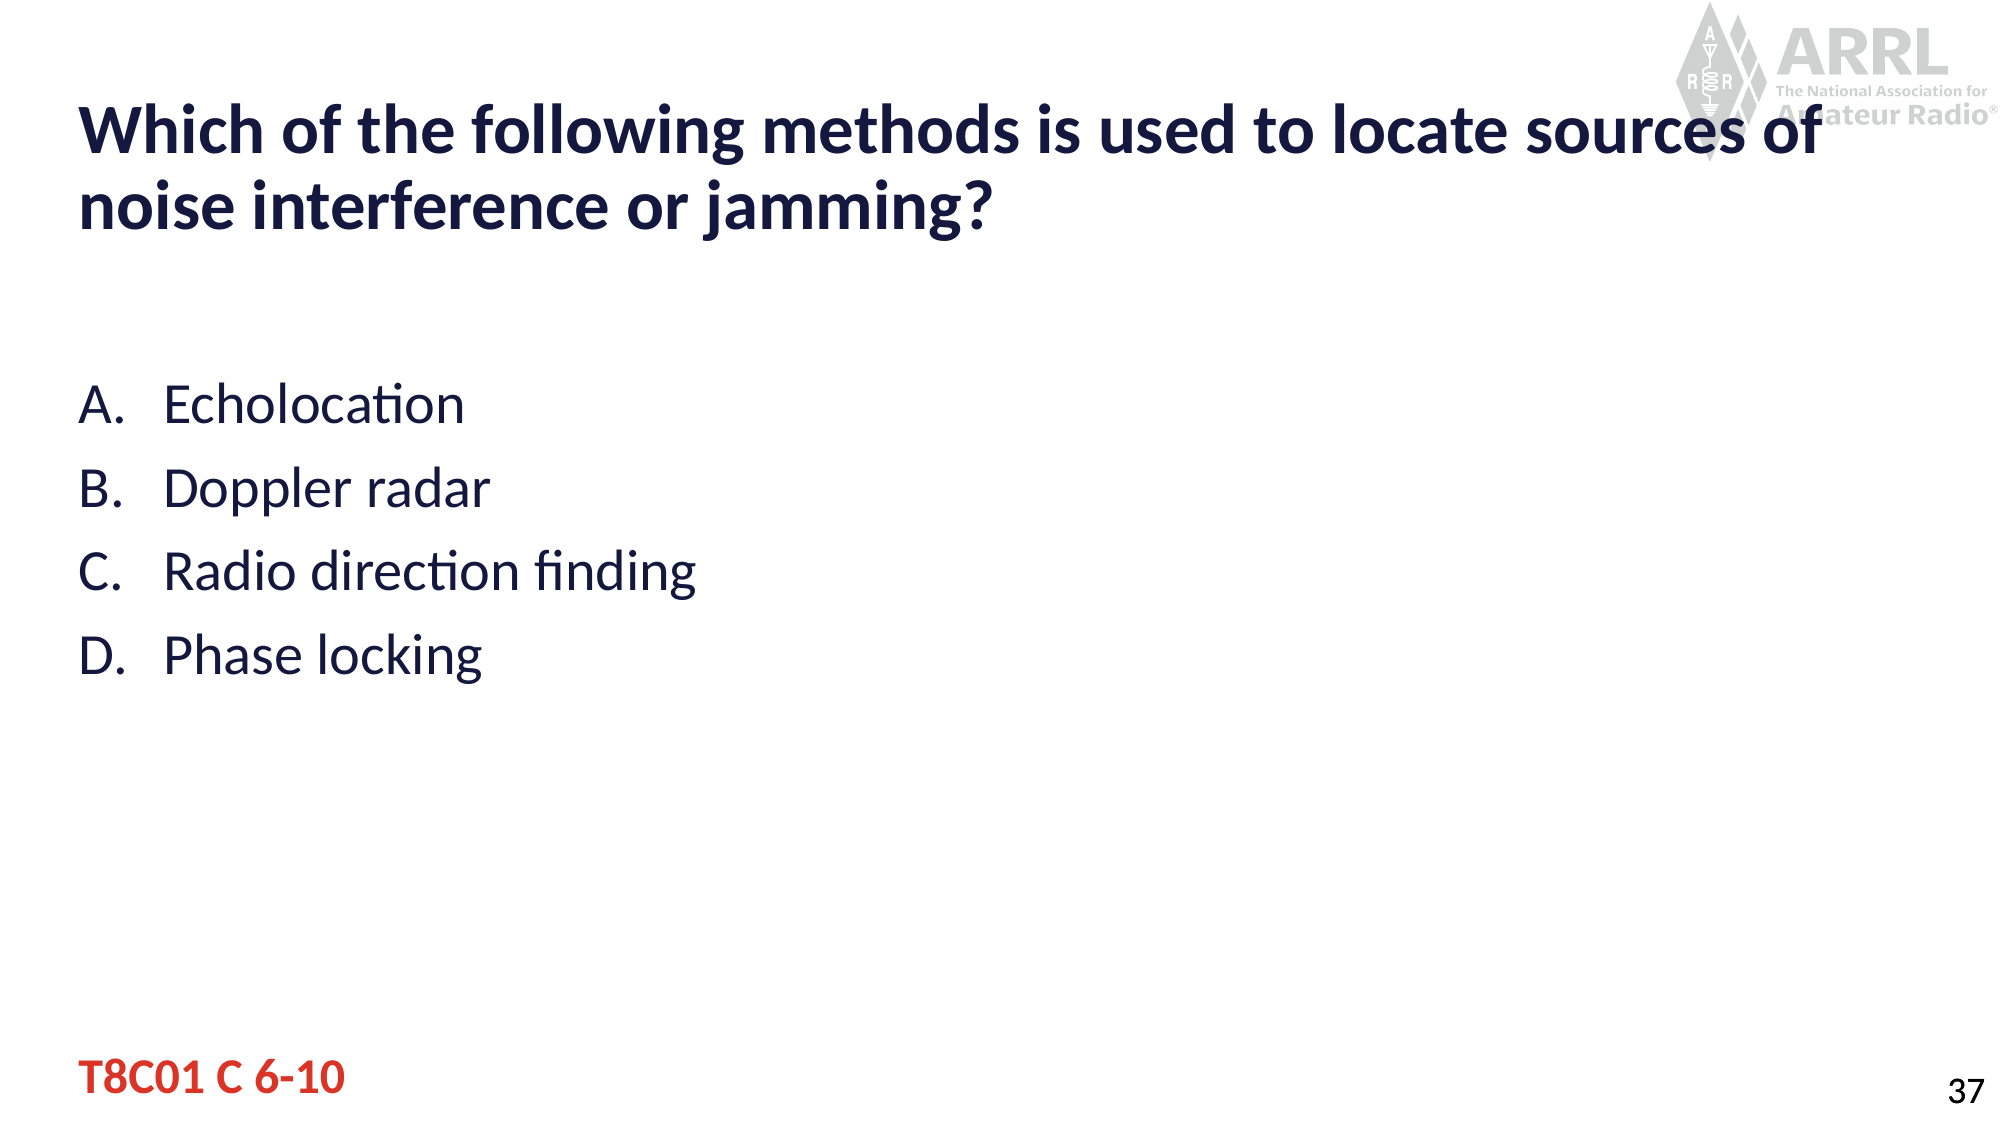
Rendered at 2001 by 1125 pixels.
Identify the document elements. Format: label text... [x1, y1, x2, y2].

picture [1674, 0, 2000, 164]
title Which of the following methods is used to locate sources of noise interference or jamming? [63, 59, 1863, 278]
text_box T8C01 C 6-10 [63, 1036, 921, 1112]
list Echolocation Doppler radar Radio direction finding Phase locking [63, 365, 1863, 989]
